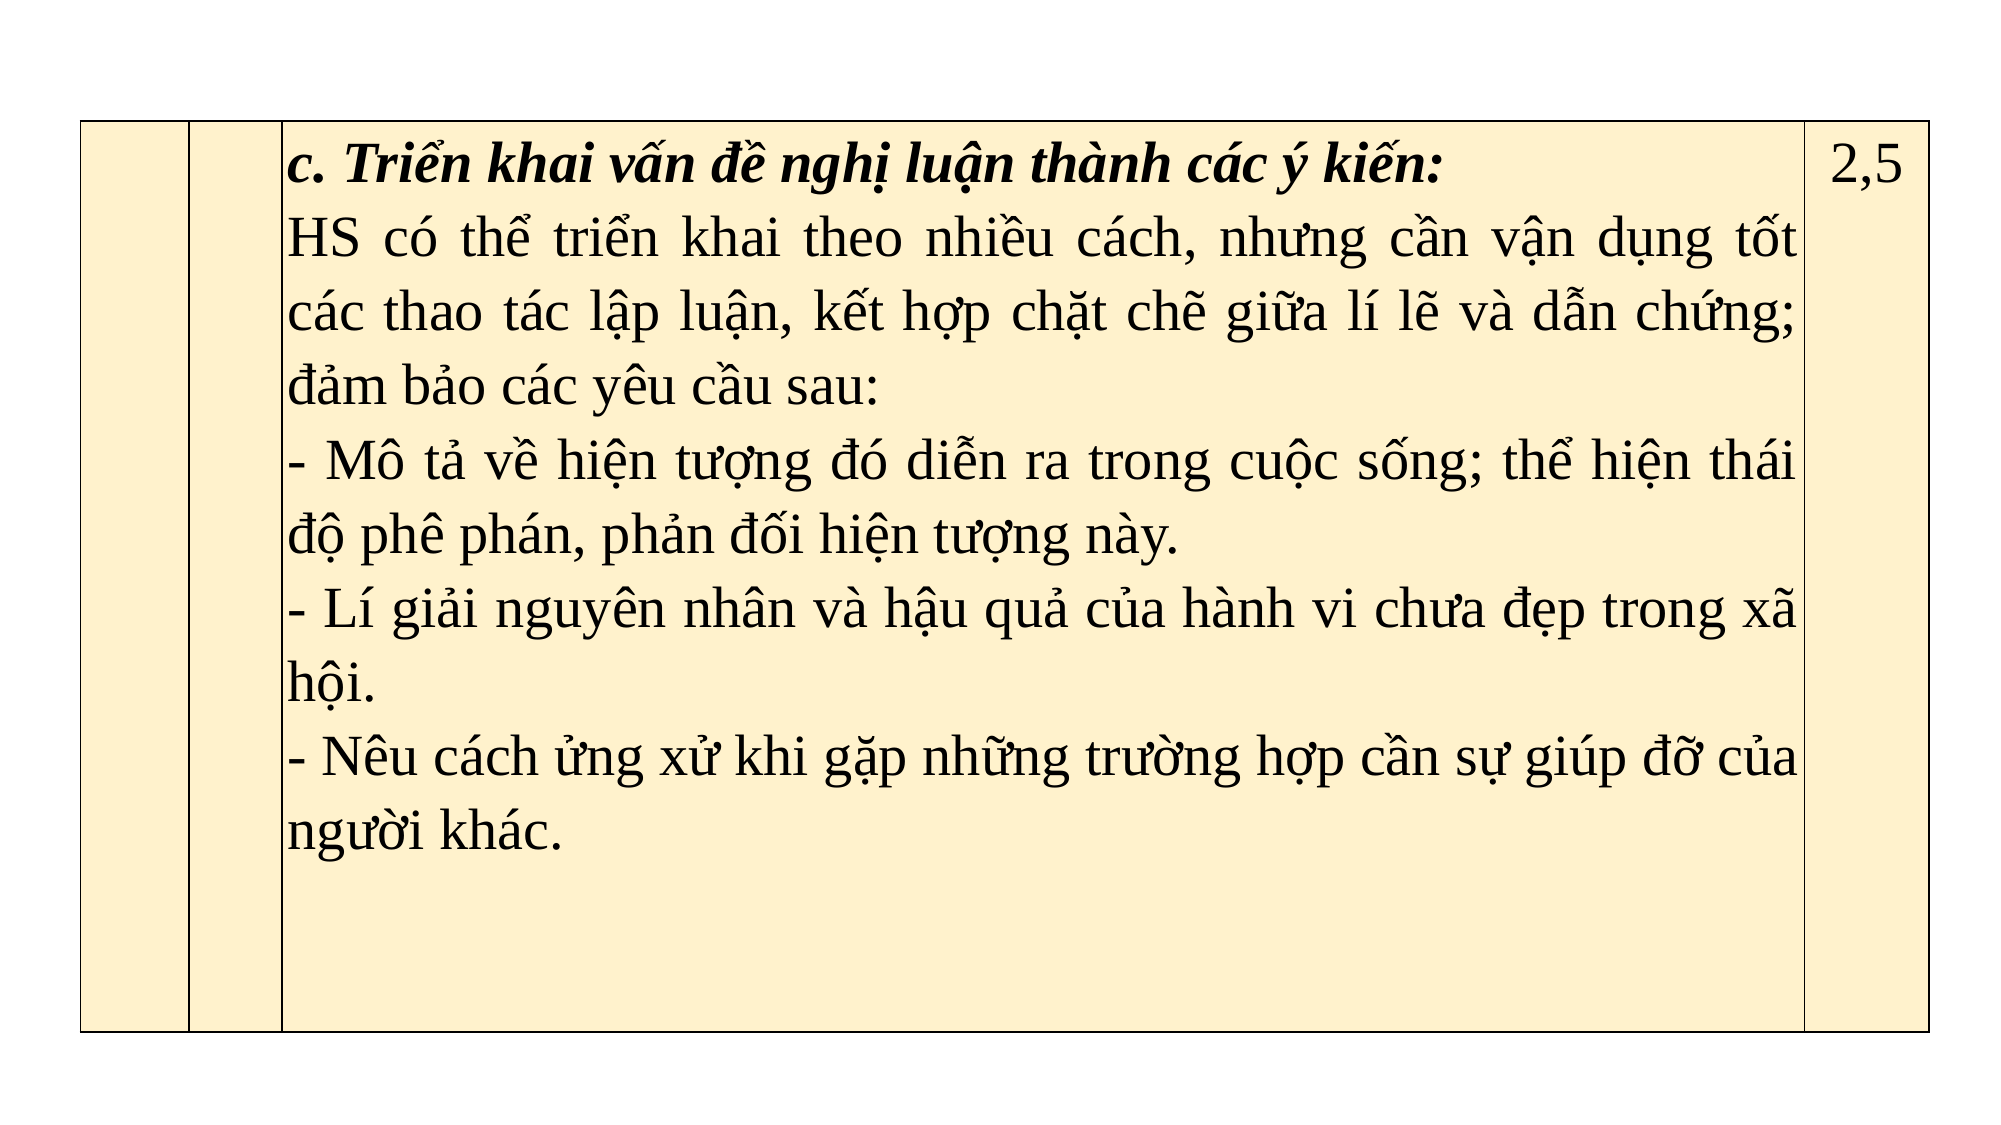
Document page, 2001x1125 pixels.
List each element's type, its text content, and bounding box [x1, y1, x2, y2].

table_header 2,5 [1805, 122, 1928, 1031]
table_header [190, 122, 281, 1031]
table_header c. Triển khai vấn đề nghị luận thành các ý kiến: HS có thể triển khai theo nhiều cách, nhưng cần vận dụng tốt các thao tác lập luận, kết hợp chặt chẽ giữa lí lẽ và dẫn chứng; đảm bảo các yêu cầu sau: - Mô tả về hiện tượng đó diễn ra trong cuộc sống; thể hiện thái độ phê phán, phản đối hiện tượng này. - Lí giải nguyên nhân và hậu quả của hành vi chưa đẹp trong xã hội. - Nêu cách ửng xử khi gặp những trường hợp cần sự giúp đỡ của người khác. [283, 122, 1804, 1031]
table_header [81, 122, 188, 1031]
